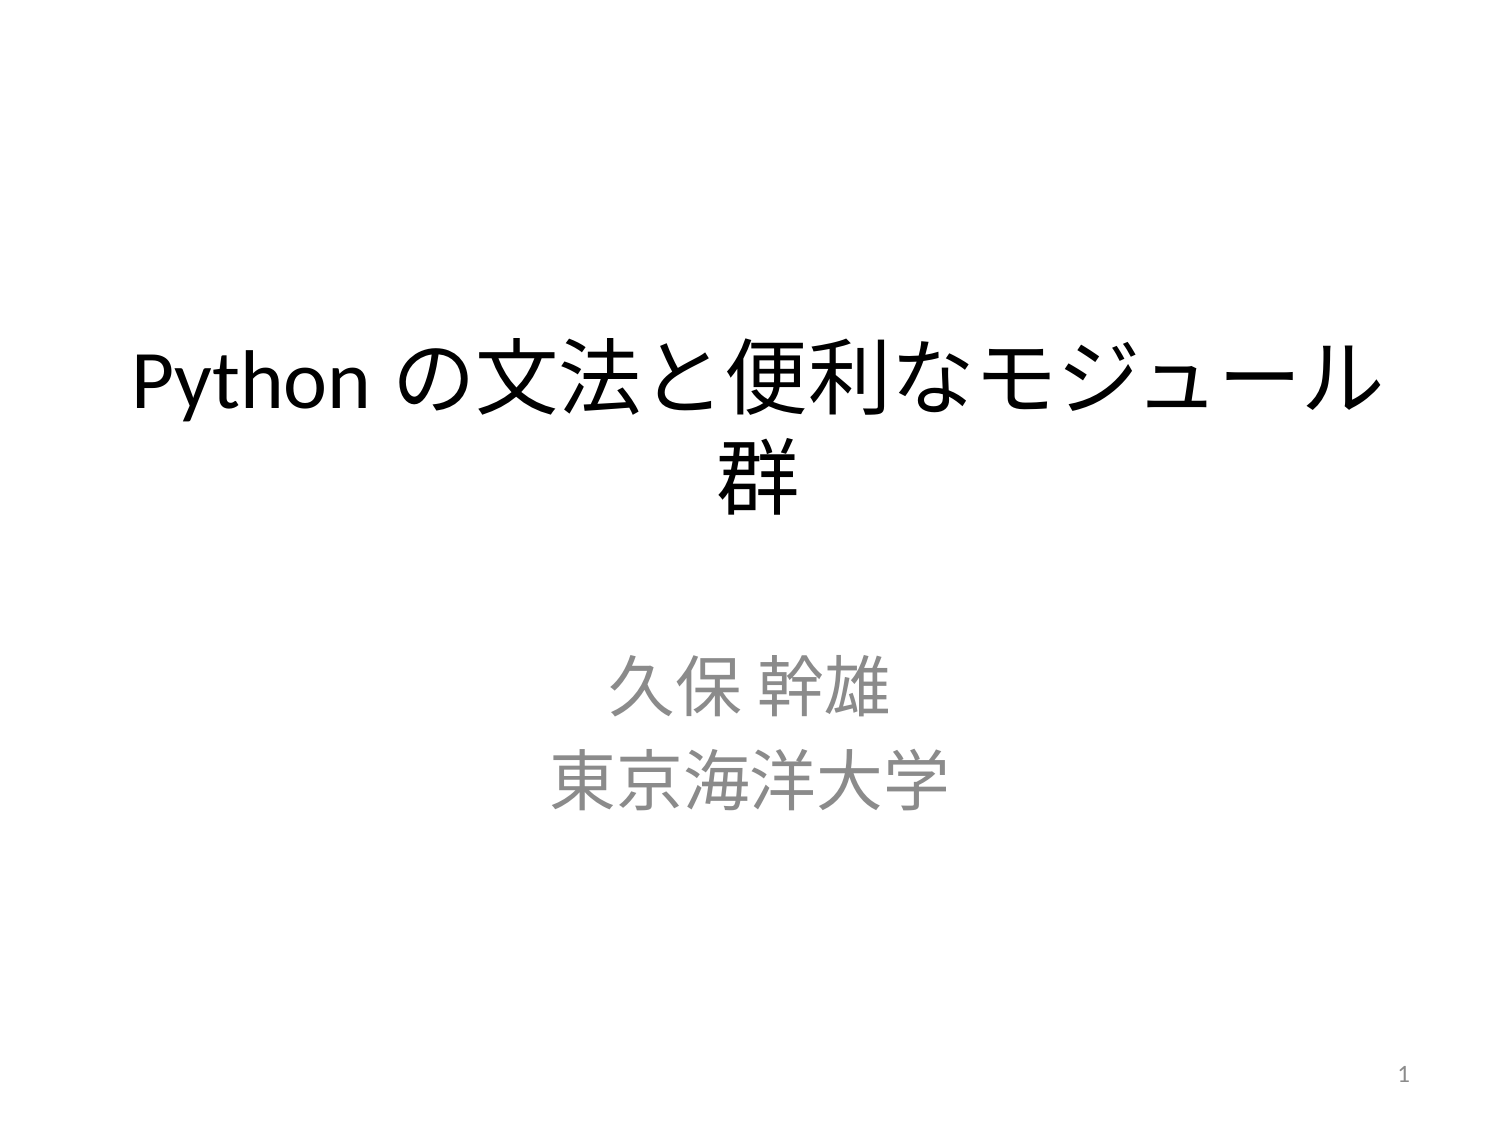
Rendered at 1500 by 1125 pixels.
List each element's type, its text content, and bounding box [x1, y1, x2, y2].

title Pythonの文法と便利なモジュール群 [81, 304, 1435, 546]
slide_number 1 [1074, 1042, 1425, 1103]
subtitle 久保 幹雄 東京海洋大学 [224, 637, 1276, 926]
